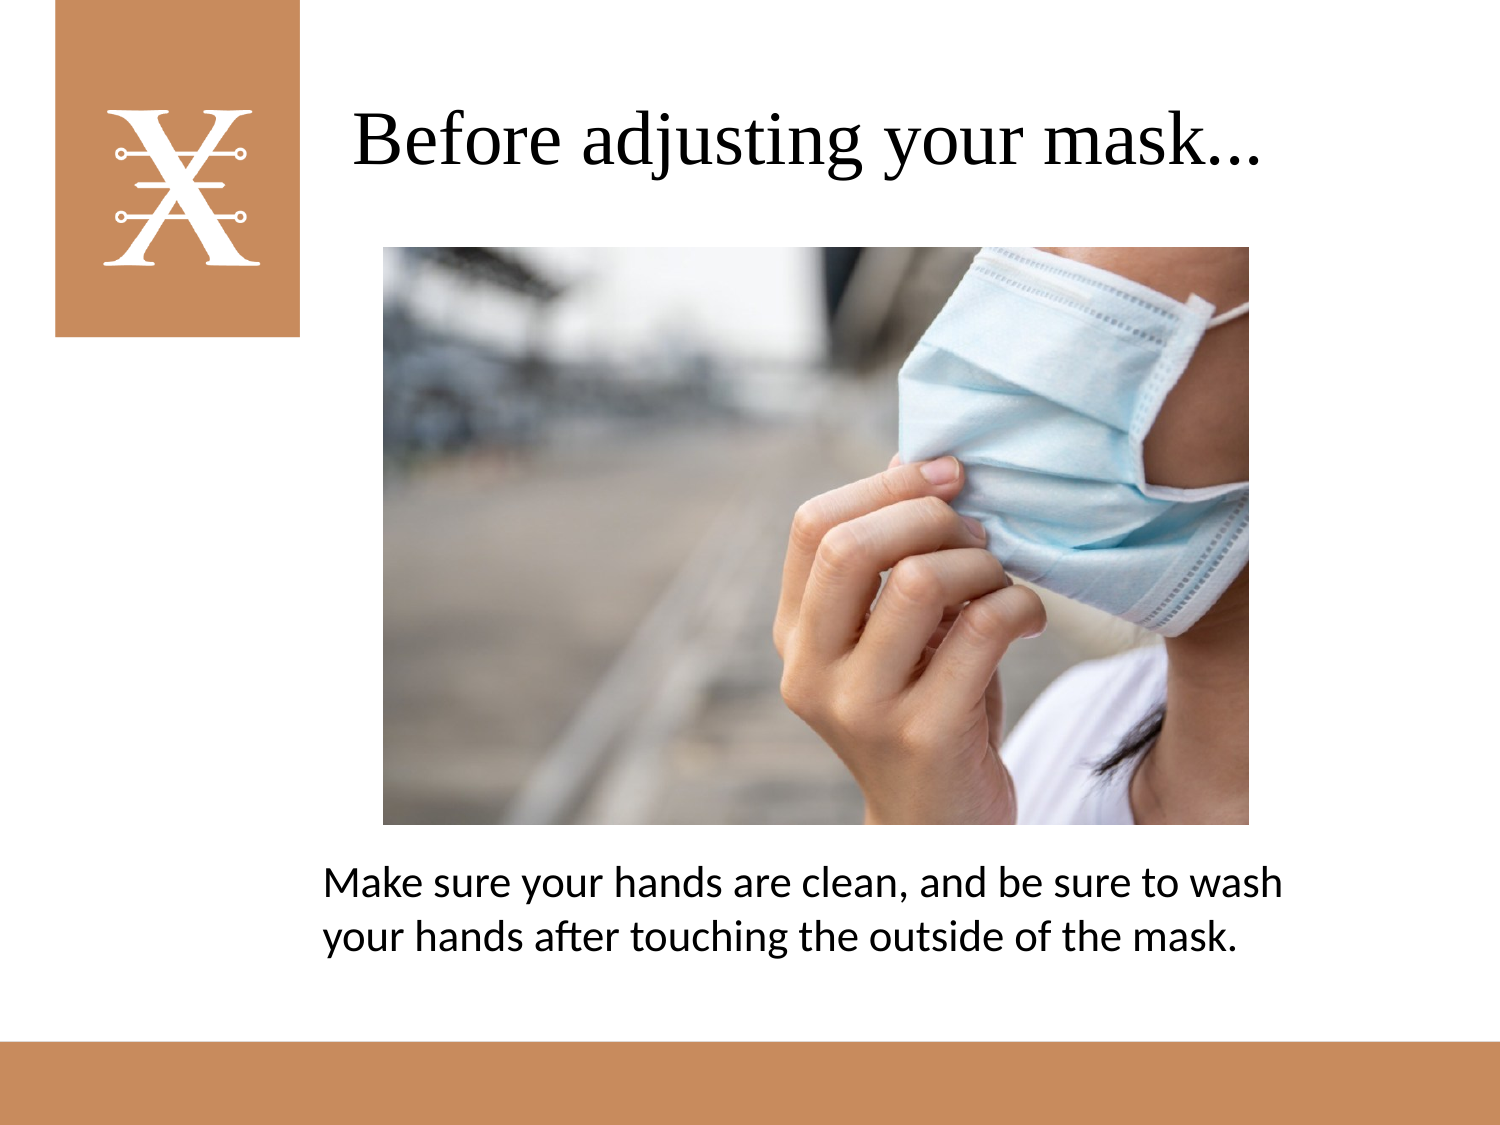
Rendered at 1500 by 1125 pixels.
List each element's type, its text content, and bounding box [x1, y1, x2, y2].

title Before adjusting your mask... [337, 30, 1399, 248]
text_box Make sure your hands are clean, and be sure to wash your hands after touching the outside of the mask. [307, 771, 1330, 1042]
picture [0, 0, 1500, 1125]
